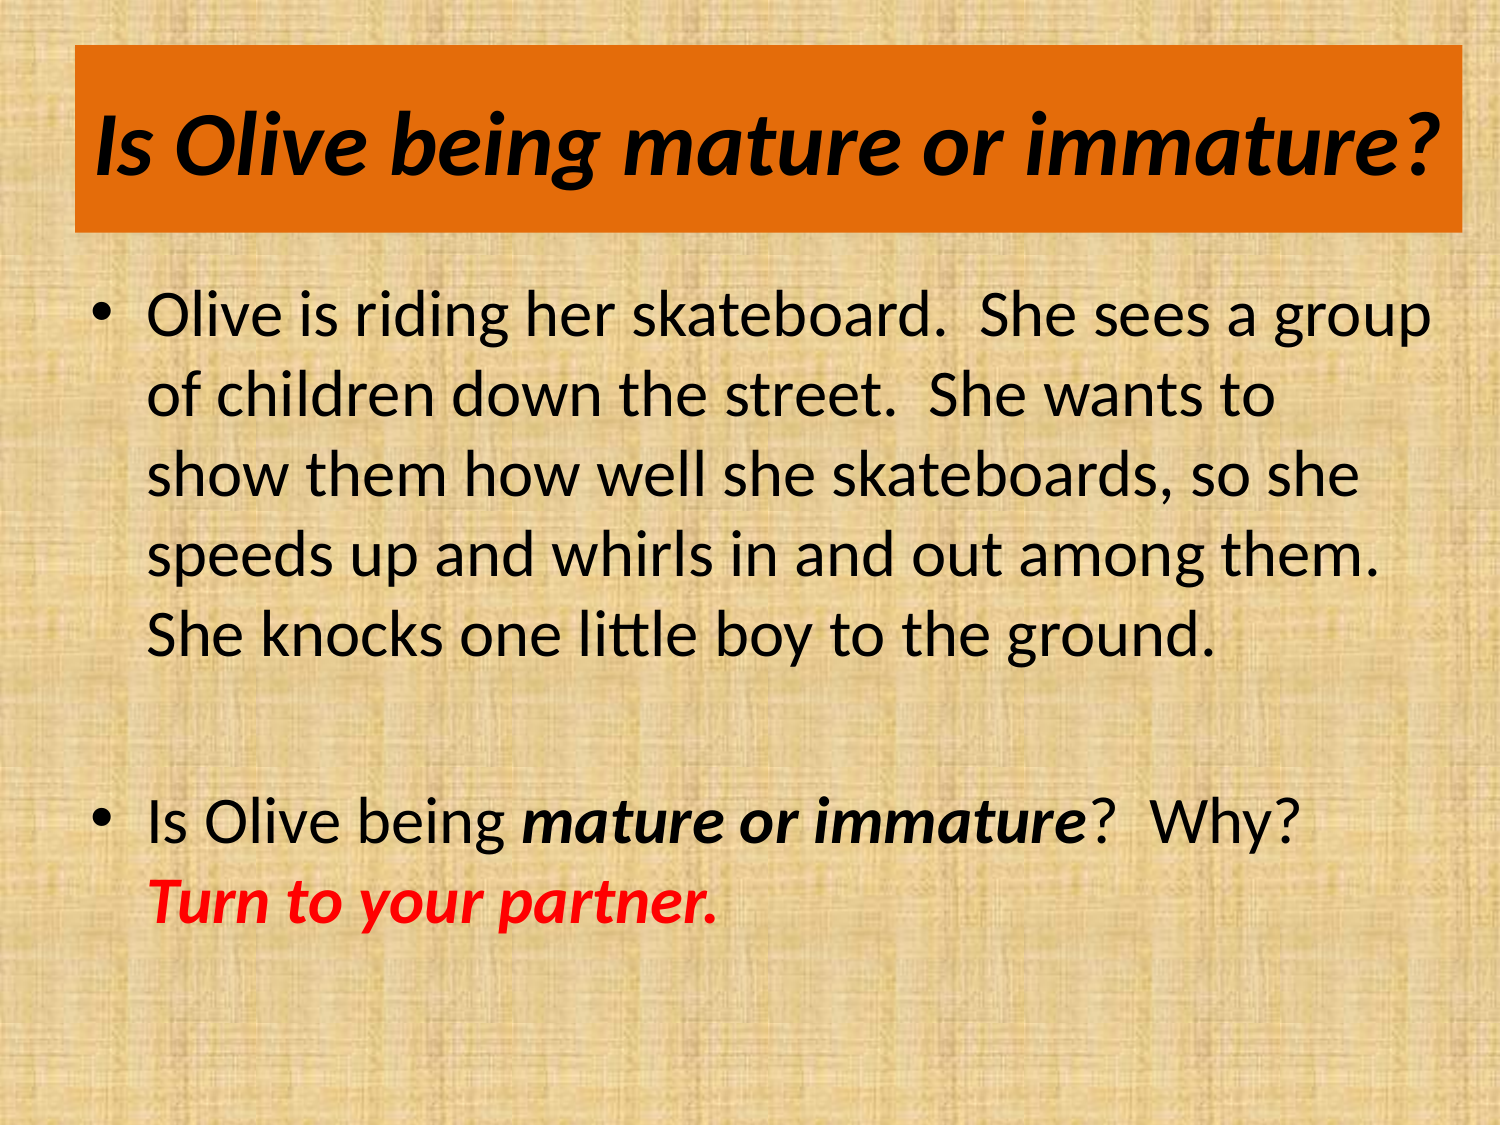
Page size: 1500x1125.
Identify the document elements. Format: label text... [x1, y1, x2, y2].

title Is Olive being mature or immature? [75, 45, 1463, 233]
picture [0, 0, 1500, 1125]
list Olive is riding her skateboard. She sees a group of children down the street. She wants to show them how well she skateboards, so she speeds up and whirls in and out among them. She knocks one little boy to the ground. Is Olive being mature or immature? Why? Turn to your partner. [75, 262, 1450, 1005]
